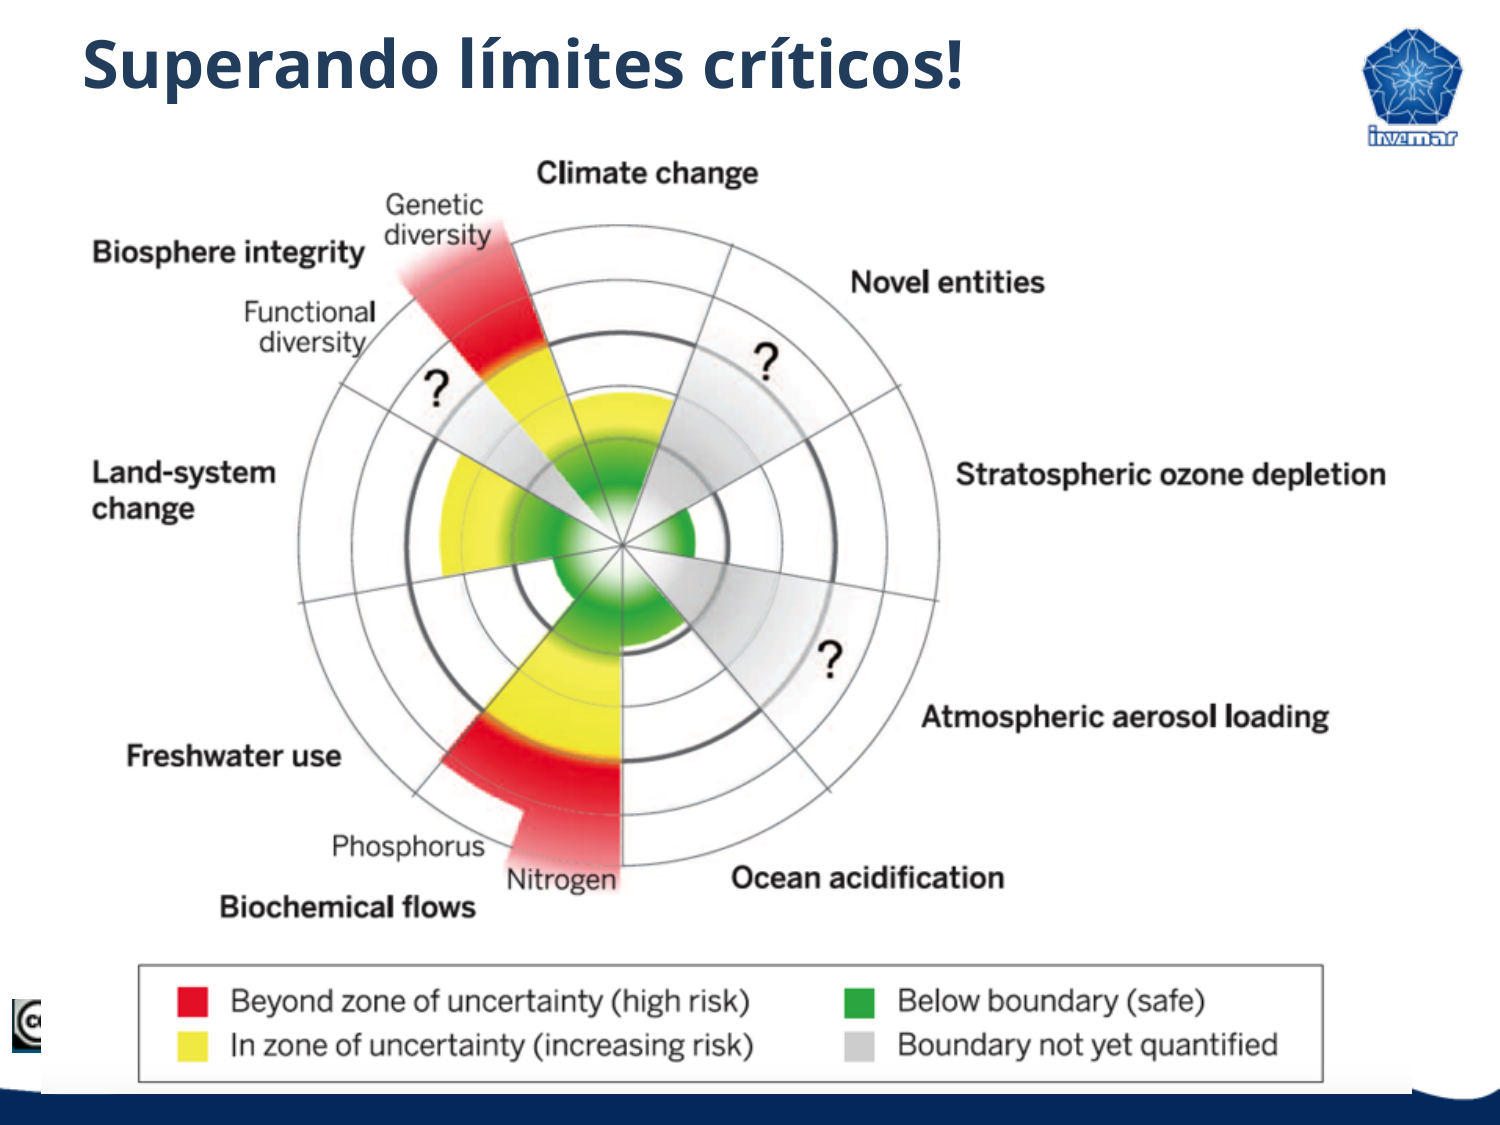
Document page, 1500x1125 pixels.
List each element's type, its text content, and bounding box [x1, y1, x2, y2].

picture [0, 23, 1500, 1125]
title Superando límites críticos! [67, 23, 1358, 151]
